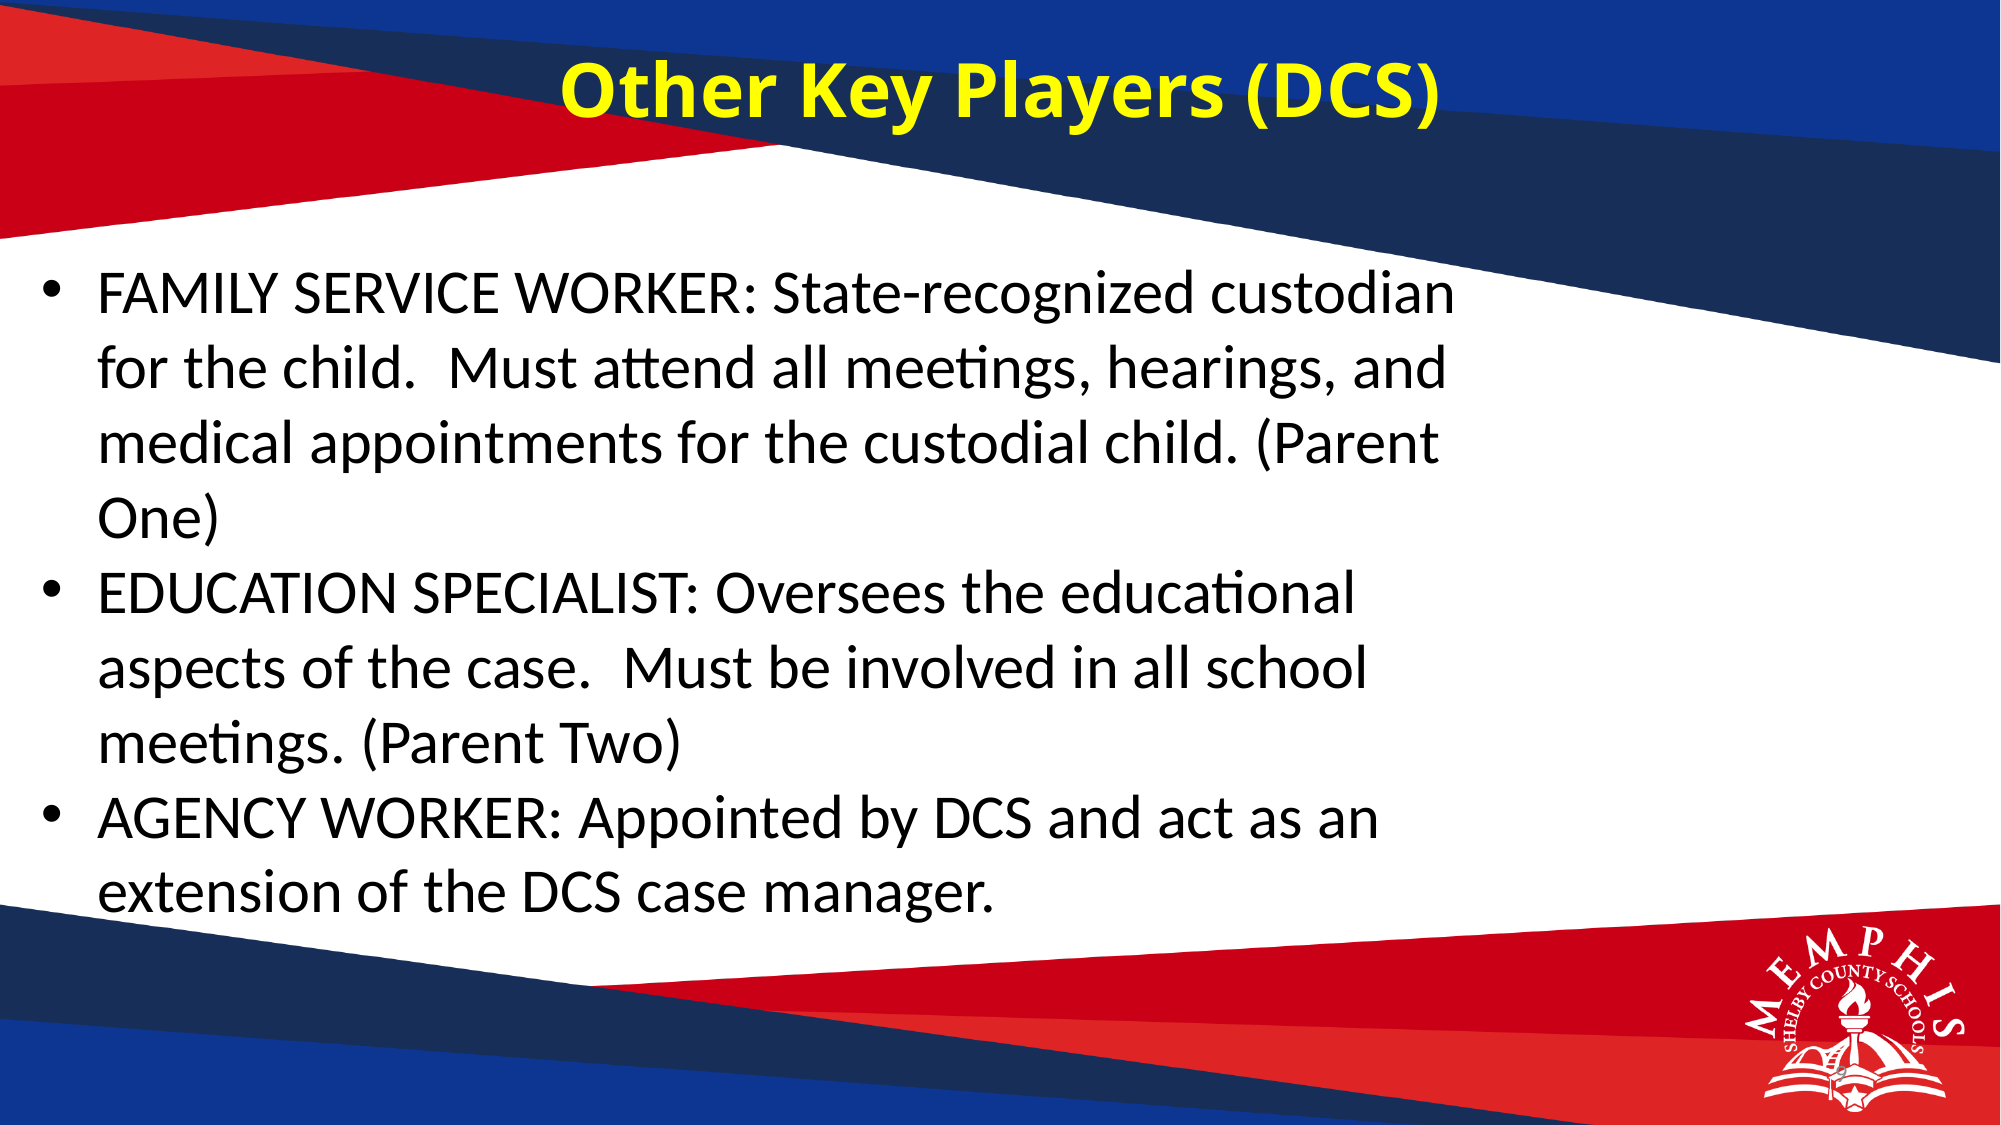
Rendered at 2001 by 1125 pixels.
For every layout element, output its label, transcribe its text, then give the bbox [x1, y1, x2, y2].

text_box FAMILY SERVICE WORKER: State-recognized custodian for the child. Must attend all meetings, hearings, and medical appointments for the custodial child. (Parent One) EDUCATION SPECIALIST: Oversees the educational aspects of the case. Must be involved in all school meetings. (Parent Two) AGENCY WORKER: Appointed by DCS and act as an extension of the DCS case manager. [25, 243, 1510, 933]
text_box [1510, 306, 1790, 383]
text_box Other Key Players (DCS) [199, 34, 1801, 140]
slide_number 9 [1412, 1042, 1863, 1103]
picture [0, 0, 2001, 1125]
